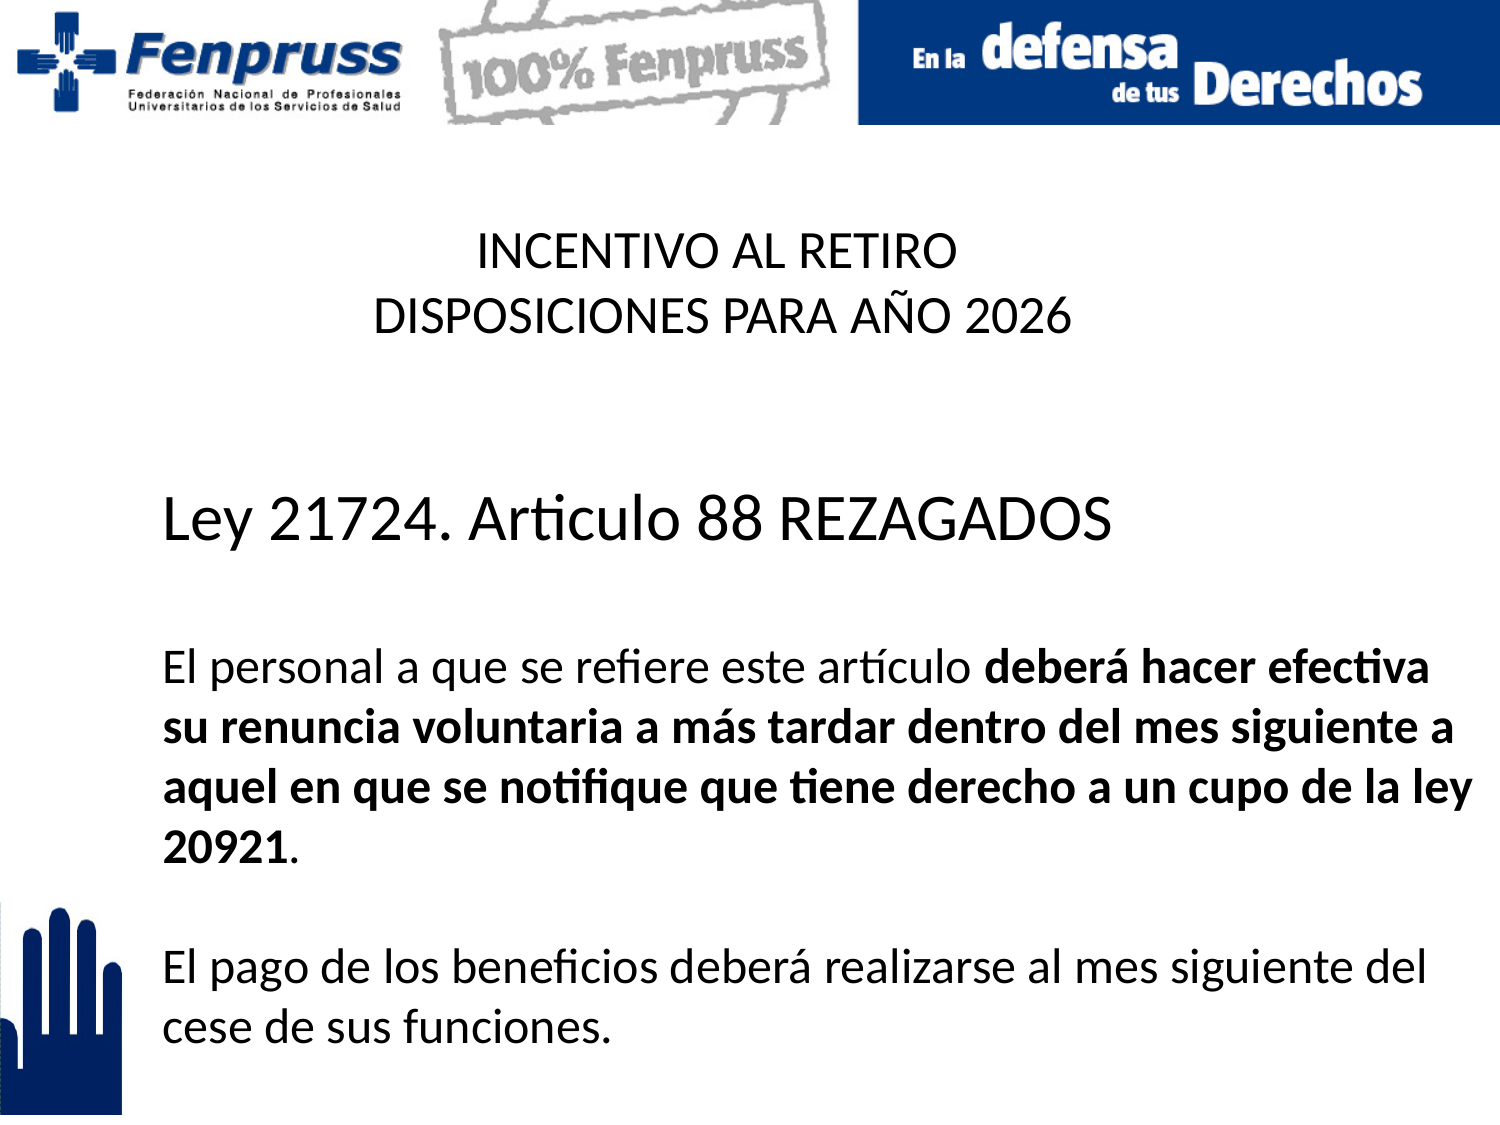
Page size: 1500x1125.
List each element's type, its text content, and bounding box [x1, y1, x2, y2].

title INCENTIVO AL RETIRO DISPOSICIONES PARA AÑO 2026 [86, 206, 1361, 353]
text_box Ley 21724. Articulo 88 REZAGADOS El personal a que se refiere este artículo deberá hacer efectiva su renuncia voluntaria a más tardar dentro del mes siguiente a aquel en que se notifique que tiene derecho a un cupo de la ley 20921. El pago de los beneficios deberá realizarse al mes siguiente del cese de sus funciones. [147, 466, 1500, 1061]
picture [0, 0, 1500, 126]
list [0, 901, 124, 1115]
